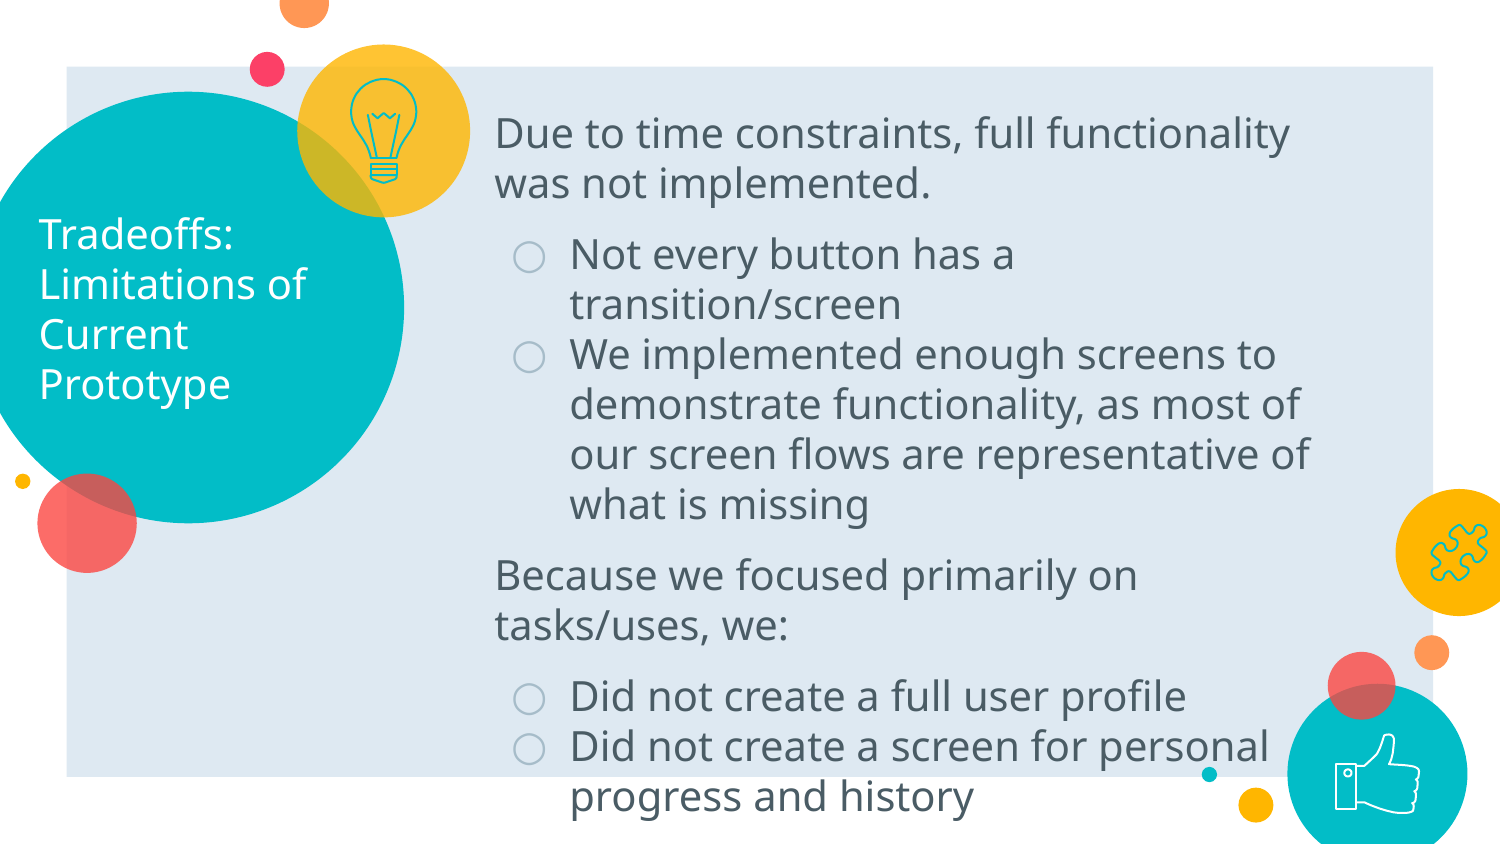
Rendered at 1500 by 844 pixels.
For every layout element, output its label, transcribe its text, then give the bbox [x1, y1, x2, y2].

list Due to time constraints, full functionality was not implemented. Not every button has a transition/screen We implemented enough screens to demonstrate functionality, as most of our screen flows are representative of what is missing Because we focused primarily on tasks/uses, we: Did not create a full user profile Did not create a screen for personal progress and history [479, 91, 1359, 777]
title Tradeoffs: Limitations of Current Prototype [23, 91, 375, 524]
